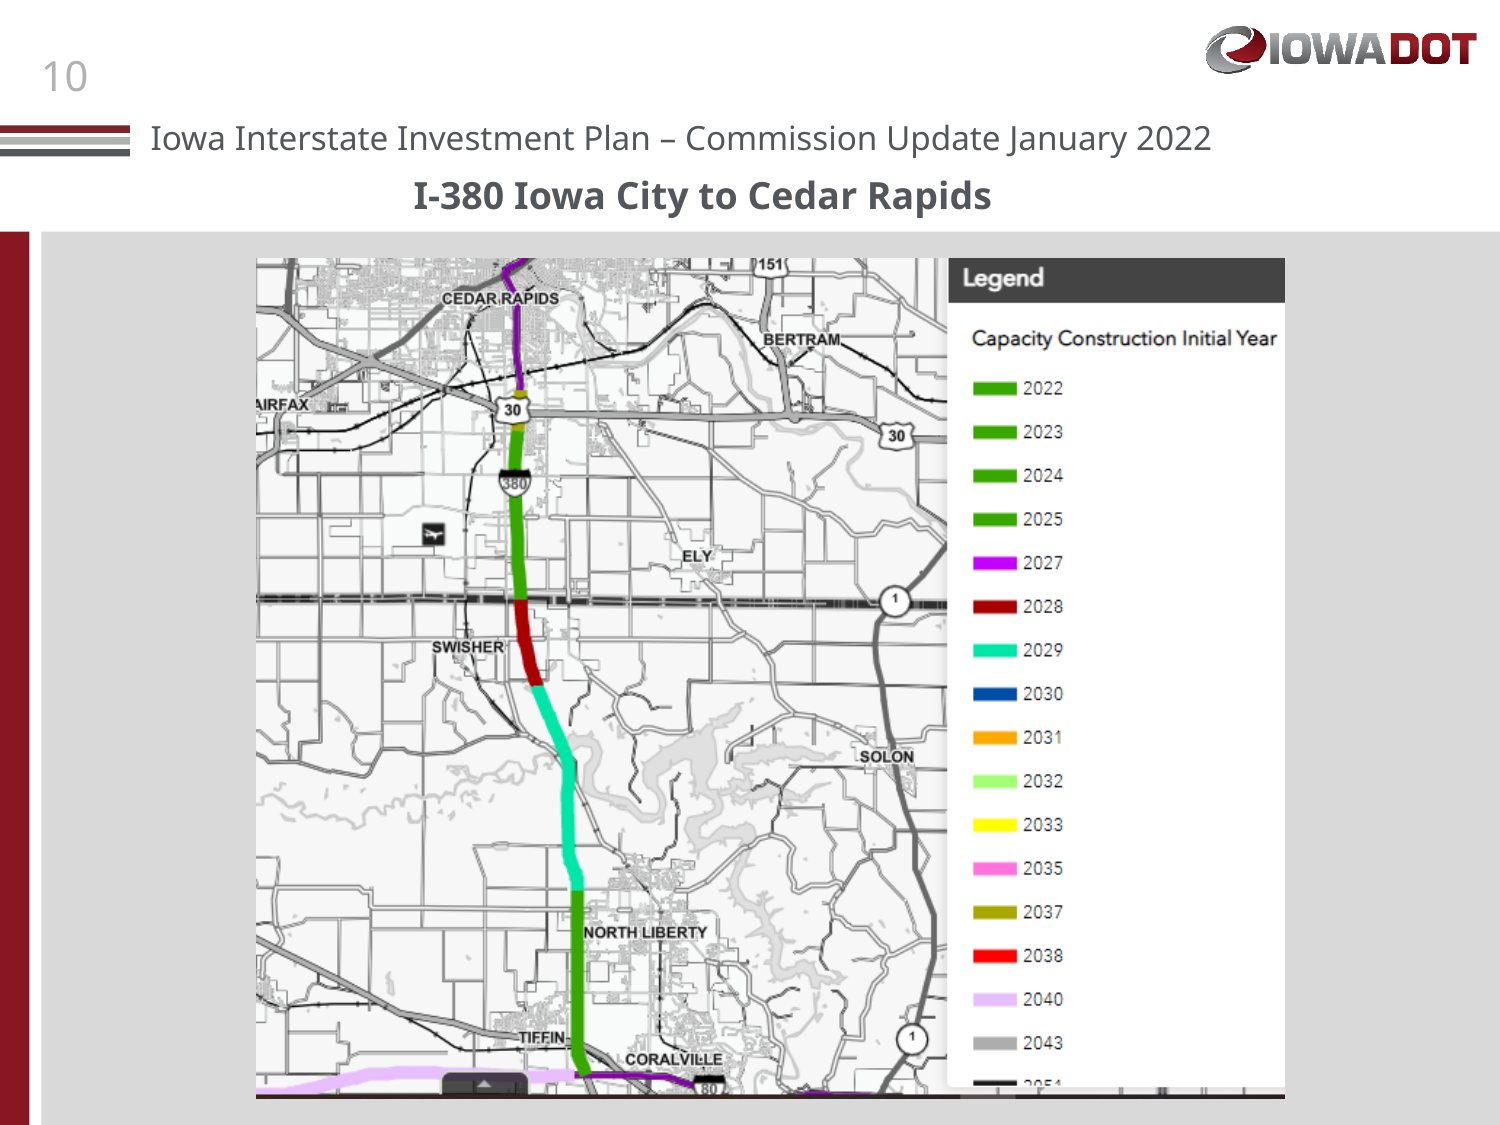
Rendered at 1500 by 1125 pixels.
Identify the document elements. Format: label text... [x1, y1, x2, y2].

picture [256, 257, 1285, 1099]
text_box [0, 230, 32, 1125]
text_box [39, 230, 1500, 1125]
picture [1202, 24, 1479, 76]
text_box I-380 Iowa City to Cedar Rapids [362, 164, 1044, 225]
